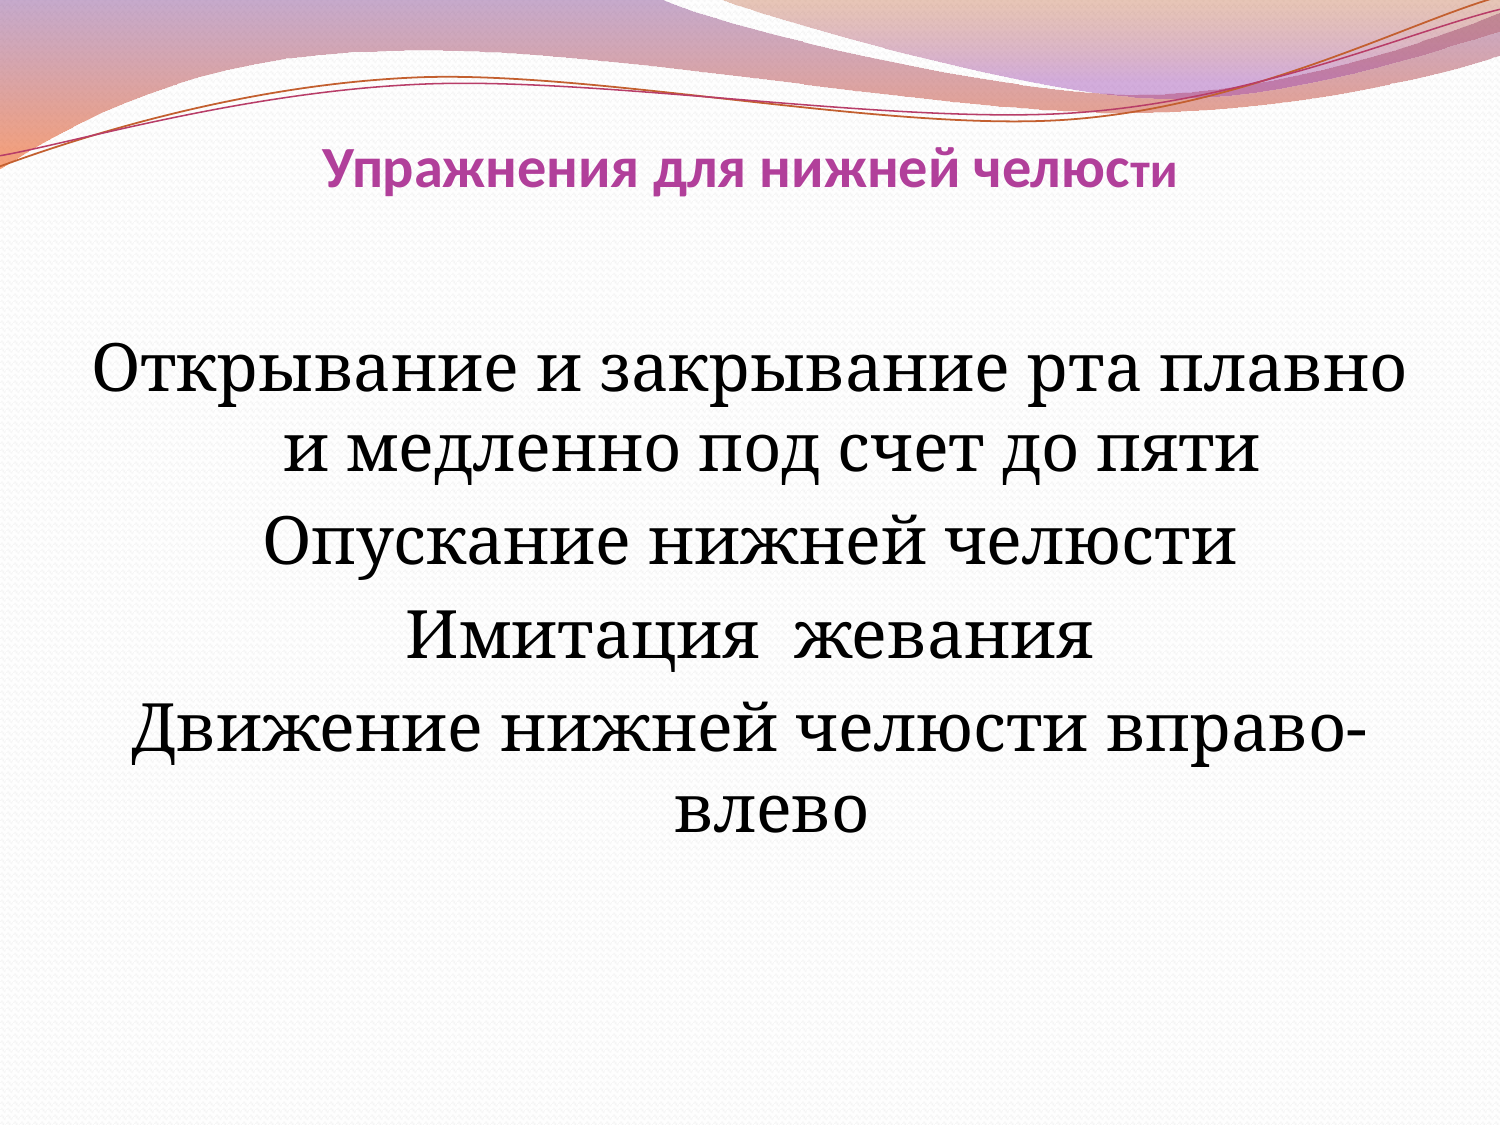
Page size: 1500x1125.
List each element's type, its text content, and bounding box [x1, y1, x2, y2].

title Упражнения для нижней челюсти [75, 115, 1425, 200]
list Открывание и закрывание рта плавно и медленно под счет до пяти Опускание нижней челюсти Имитация жевания Движение нижней челюсти вправо-влево [75, 317, 1425, 1038]
